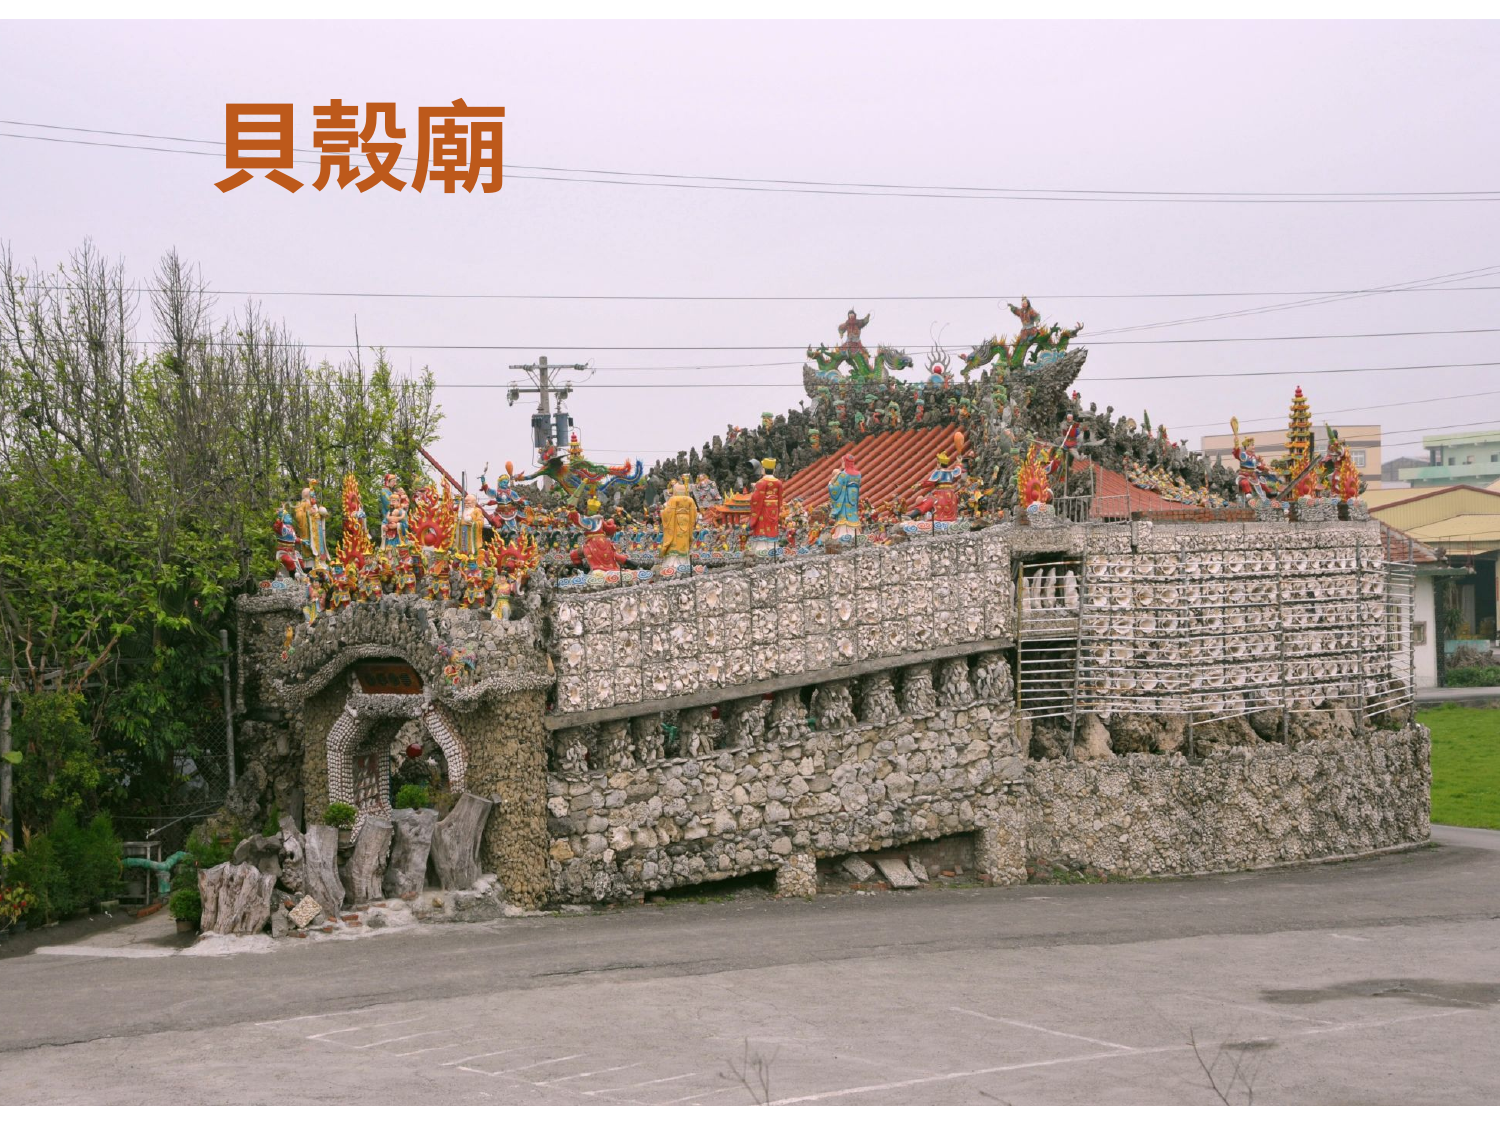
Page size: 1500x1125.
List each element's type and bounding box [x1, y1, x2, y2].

list [0, 19, 1500, 1106]
